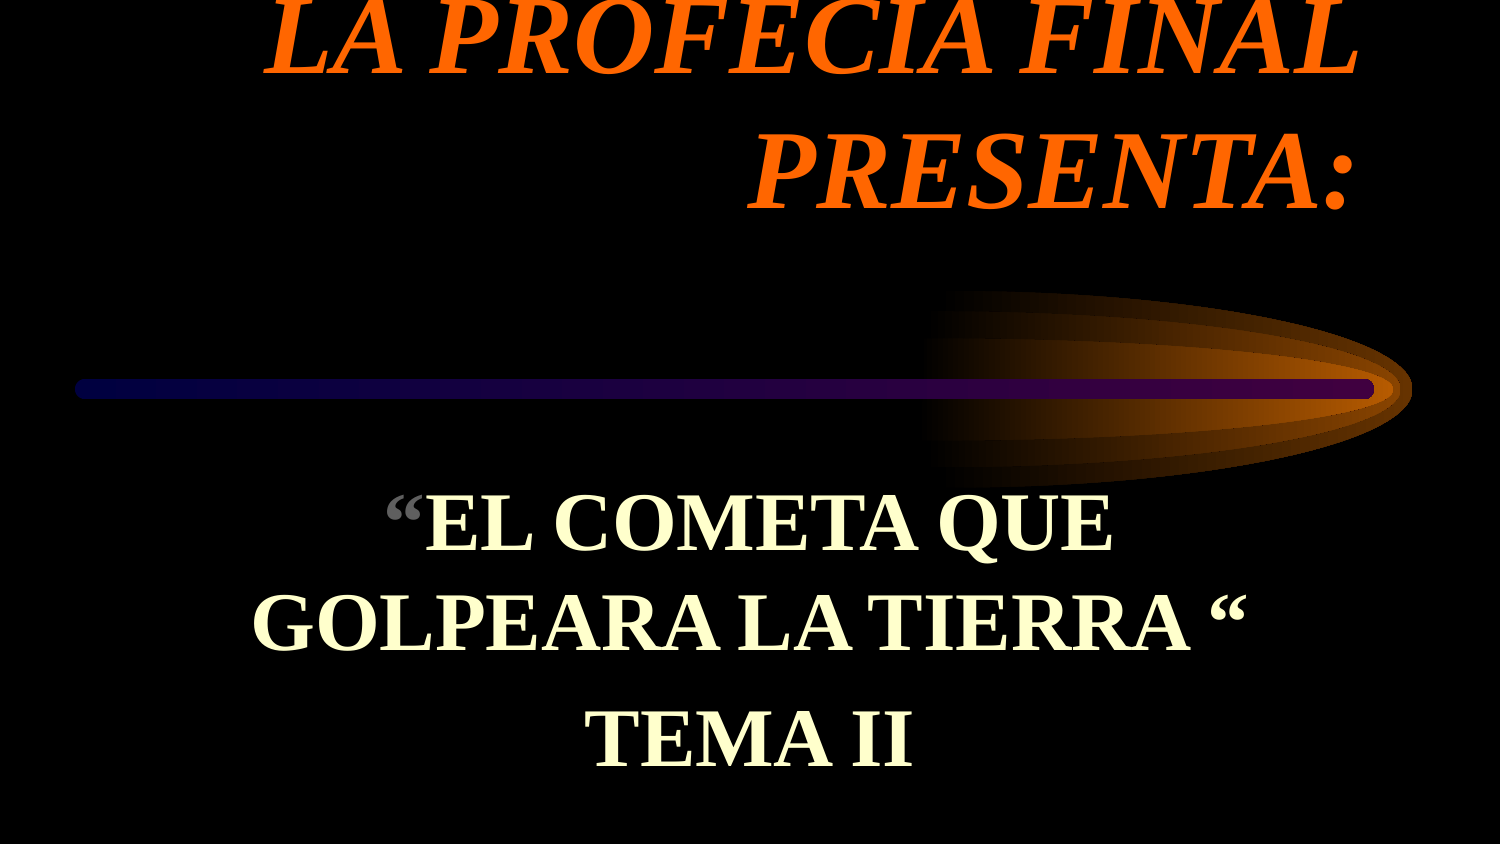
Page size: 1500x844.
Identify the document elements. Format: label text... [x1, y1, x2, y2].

title LA PROFECIA FINAL PRESENTA: [100, 232, 1376, 374]
subtitle “EL COMETA QUE GOLPEARA LA TIERRA “ TEMA II [225, 459, 1275, 675]
